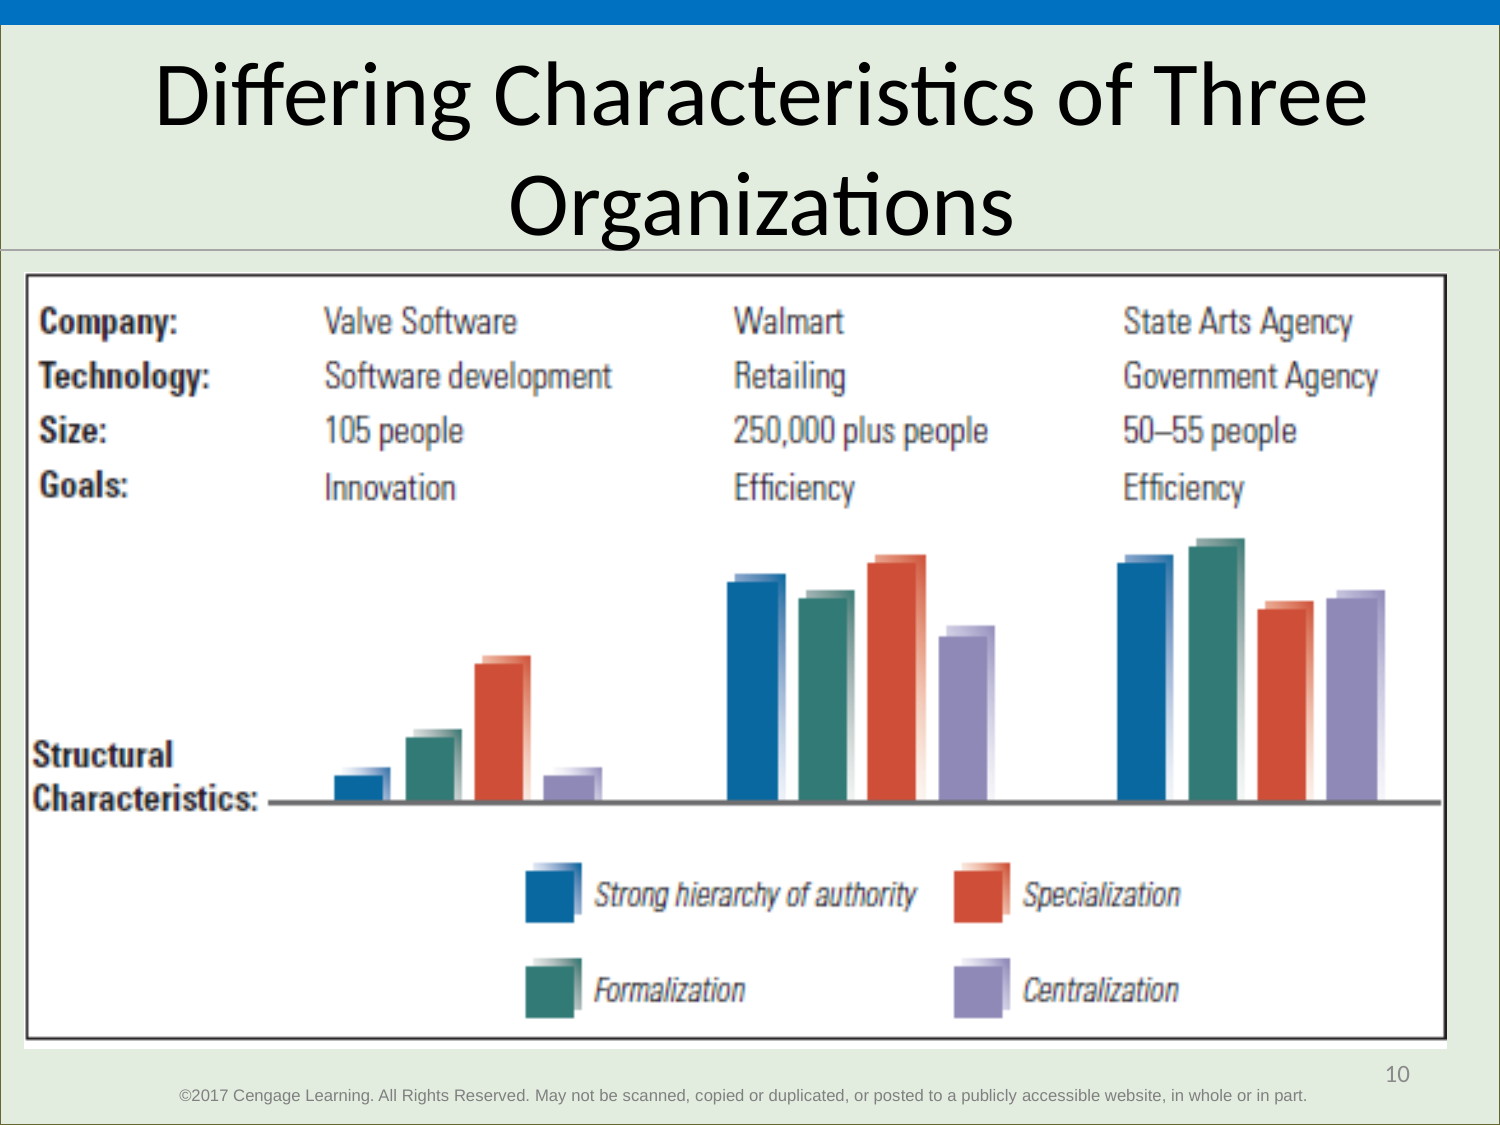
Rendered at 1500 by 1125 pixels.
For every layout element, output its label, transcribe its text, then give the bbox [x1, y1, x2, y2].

title Differing Characteristics of Three Organizations [87, 50, 1438, 238]
text_box ©2017 Cengage Learning. All Rights Reserved. May not be scanned, copied or duplicated, or posted to a publicly accessible website, in whole or in part. [164, 1077, 1395, 1125]
slide_number 10 [1074, 1057, 1425, 1103]
picture [24, 272, 1447, 1049]
